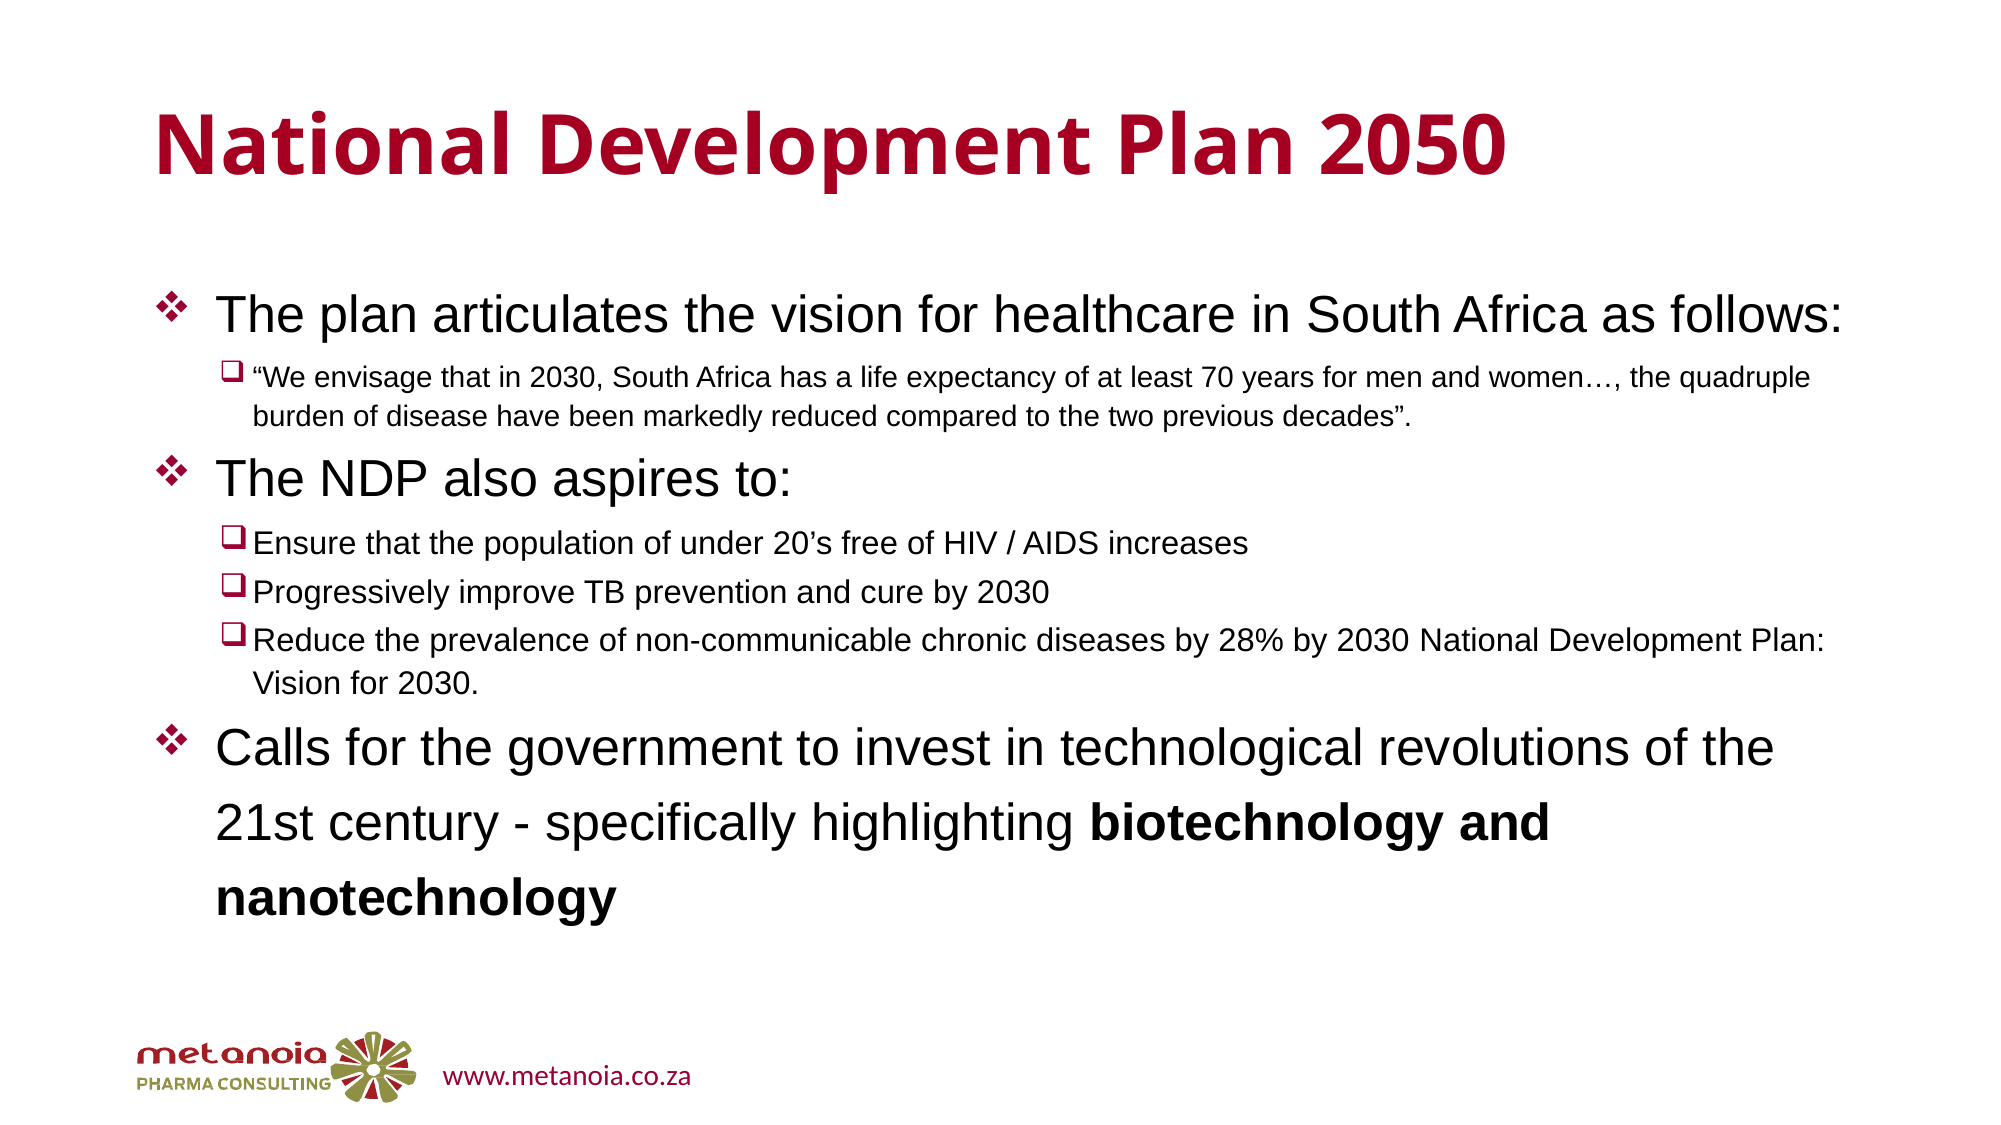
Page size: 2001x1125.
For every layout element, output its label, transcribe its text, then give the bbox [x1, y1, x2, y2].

title National Development Plan 2050 [137, 59, 1863, 236]
list The plan articulates the vision for healthcare in South Africa as follows: “We envisage that in 2030, South Africa has a life expectancy of at least 70 years for men and women…, the quadruple burden of disease have been markedly reduced compared to the two previous decades”. The NDP also aspires to: Ensure that the population of under 20’s free of HIV / AIDS increases Progressively improve TB prevention and cure by 2030 Reduce the prevalence of non-communicable chronic diseases by 28% by 2030 National Development Plan: Vision for 2030. Calls for the government to invest in technological revolutions of the 21st century - specifically highlighting biotechnology and nanotechnology [137, 260, 1863, 1014]
